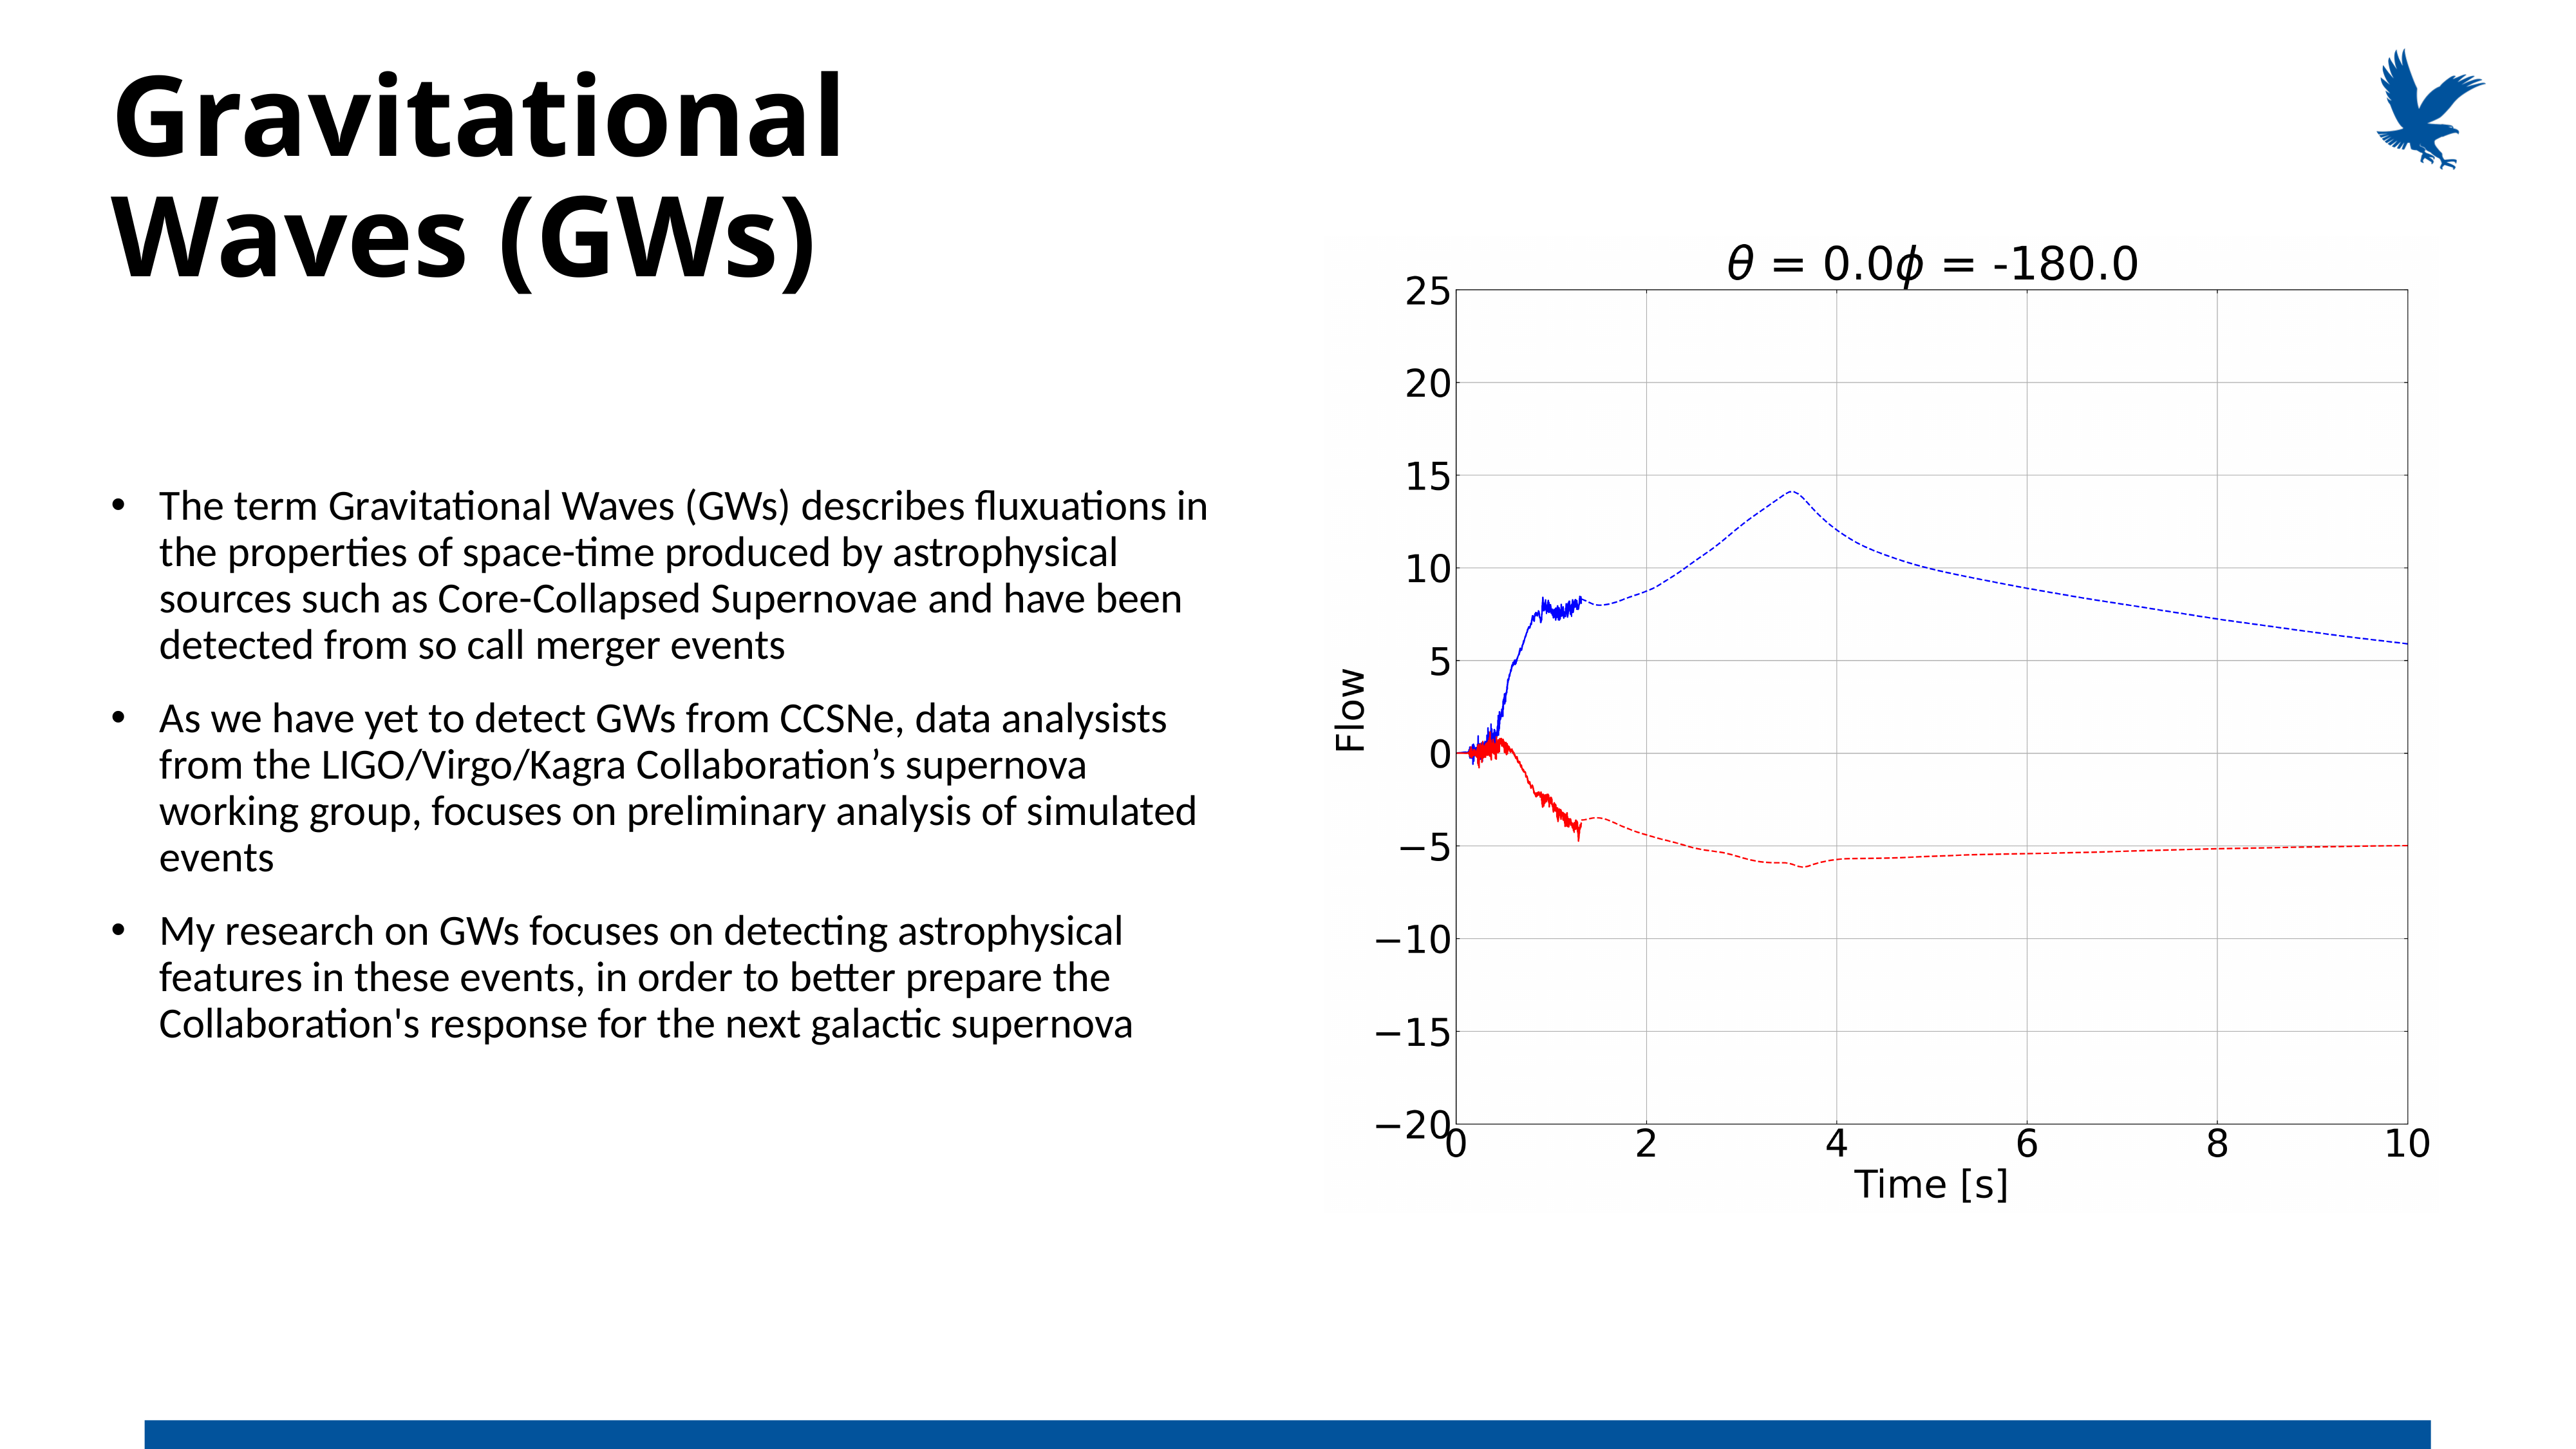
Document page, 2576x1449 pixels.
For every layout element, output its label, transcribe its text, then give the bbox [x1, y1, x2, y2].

picture [2376, 48, 2486, 170]
picture [1324, 236, 2439, 1213]
text_box [144, 1419, 2432, 1449]
list The term Gravitational Waves (GWs) describes fluxuations in the properties of space-time produced by astrophysical sources such as Core-Collapsed Supernovae and have been detected from so call merger events As we have yet to detect GWs from CCSNe, data analysists from the LIGO/Virgo/Kagra Collaboration’s supernova working group, focuses on preliminary analysis of simulated events My research on GWs focuses on detecting astrophysical features in these events, in order to better prepare the Collaboration's response for the next galactic supernova [101, 478, 1237, 1449]
text_box Gravitational Waves (GWs) [101, 54, 1237, 306]
